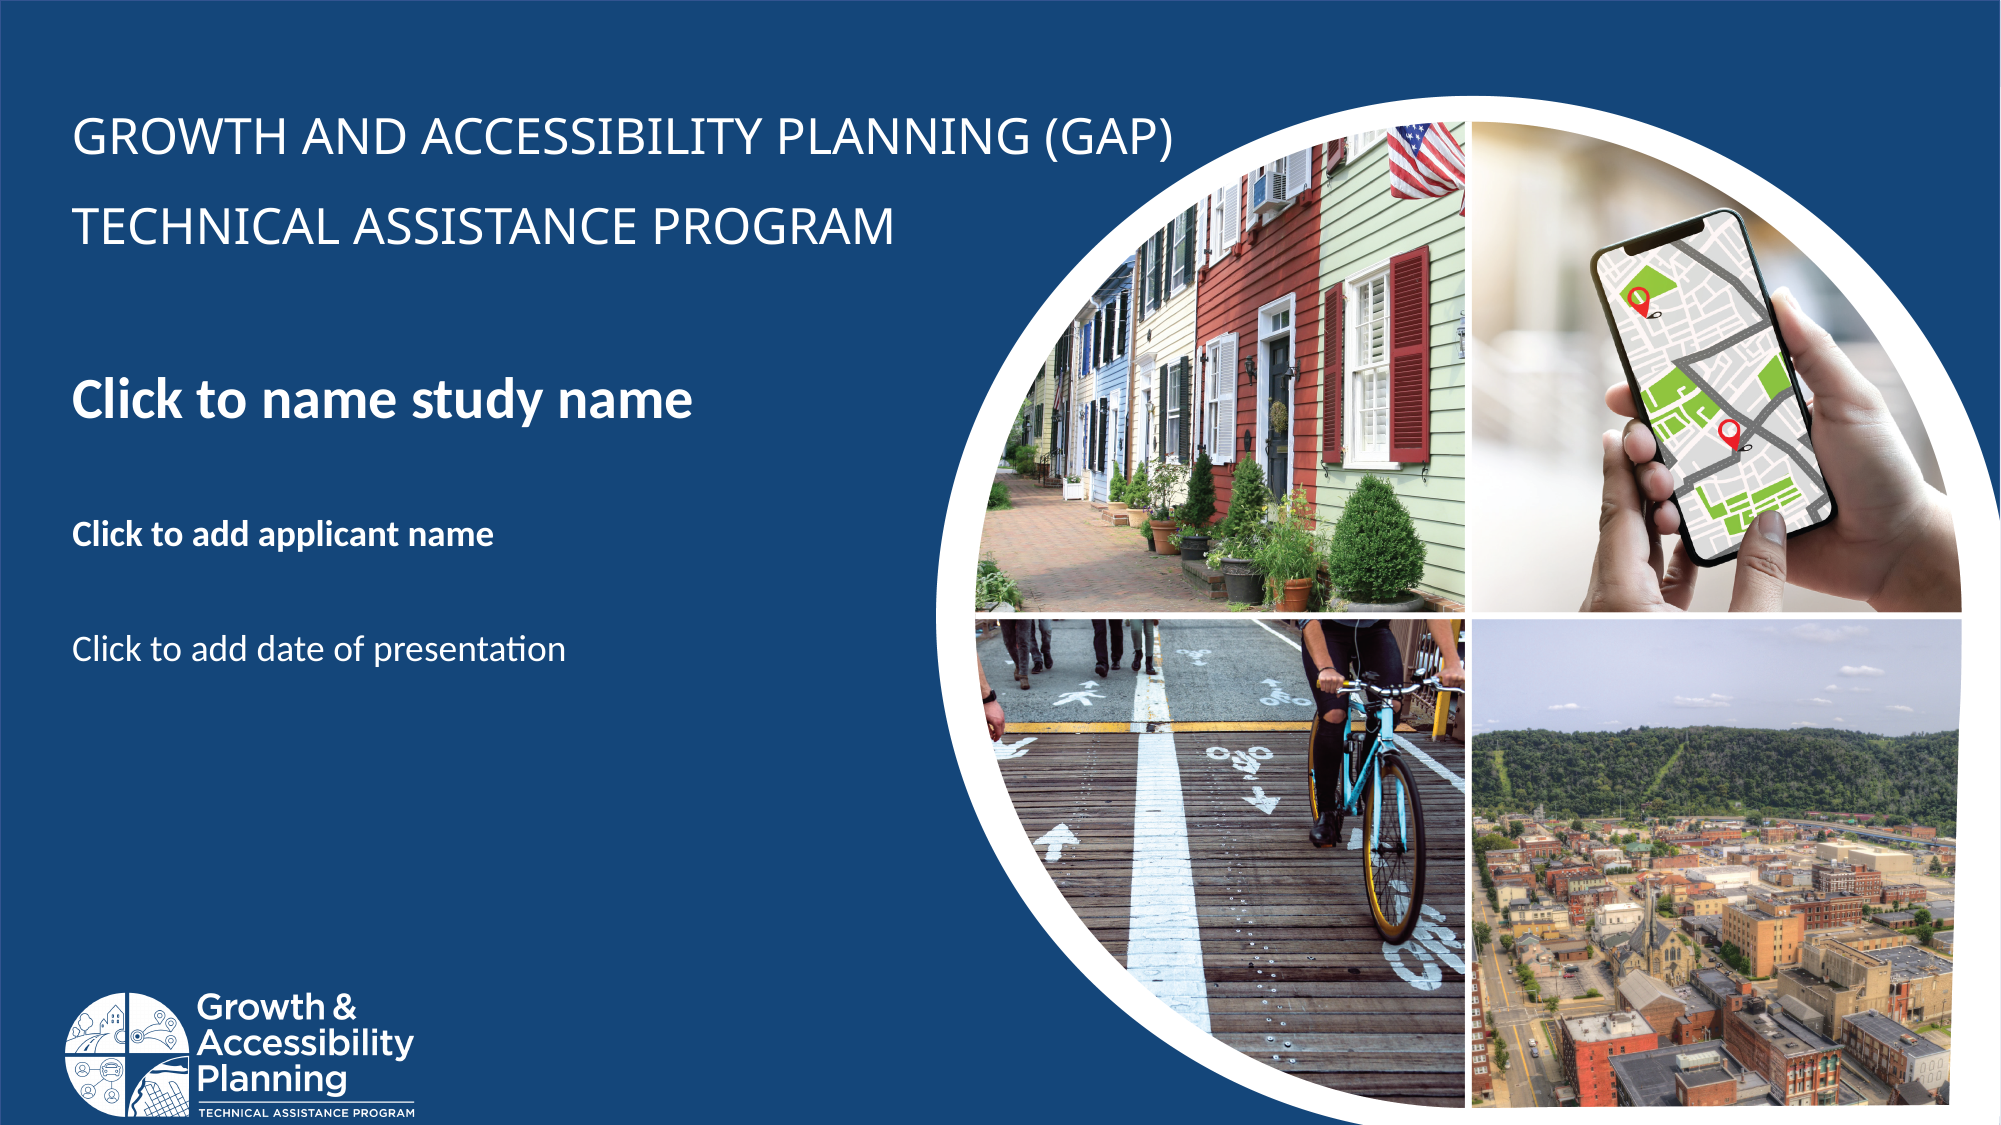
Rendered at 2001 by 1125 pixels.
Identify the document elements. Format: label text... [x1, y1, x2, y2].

picture [904, 67, 2001, 1125]
picture [56, 984, 424, 1125]
list Click to add applicant name [57, 507, 881, 563]
text_box Click to add date of presentation [57, 621, 881, 677]
text_box Click to name study name [57, 352, 954, 438]
